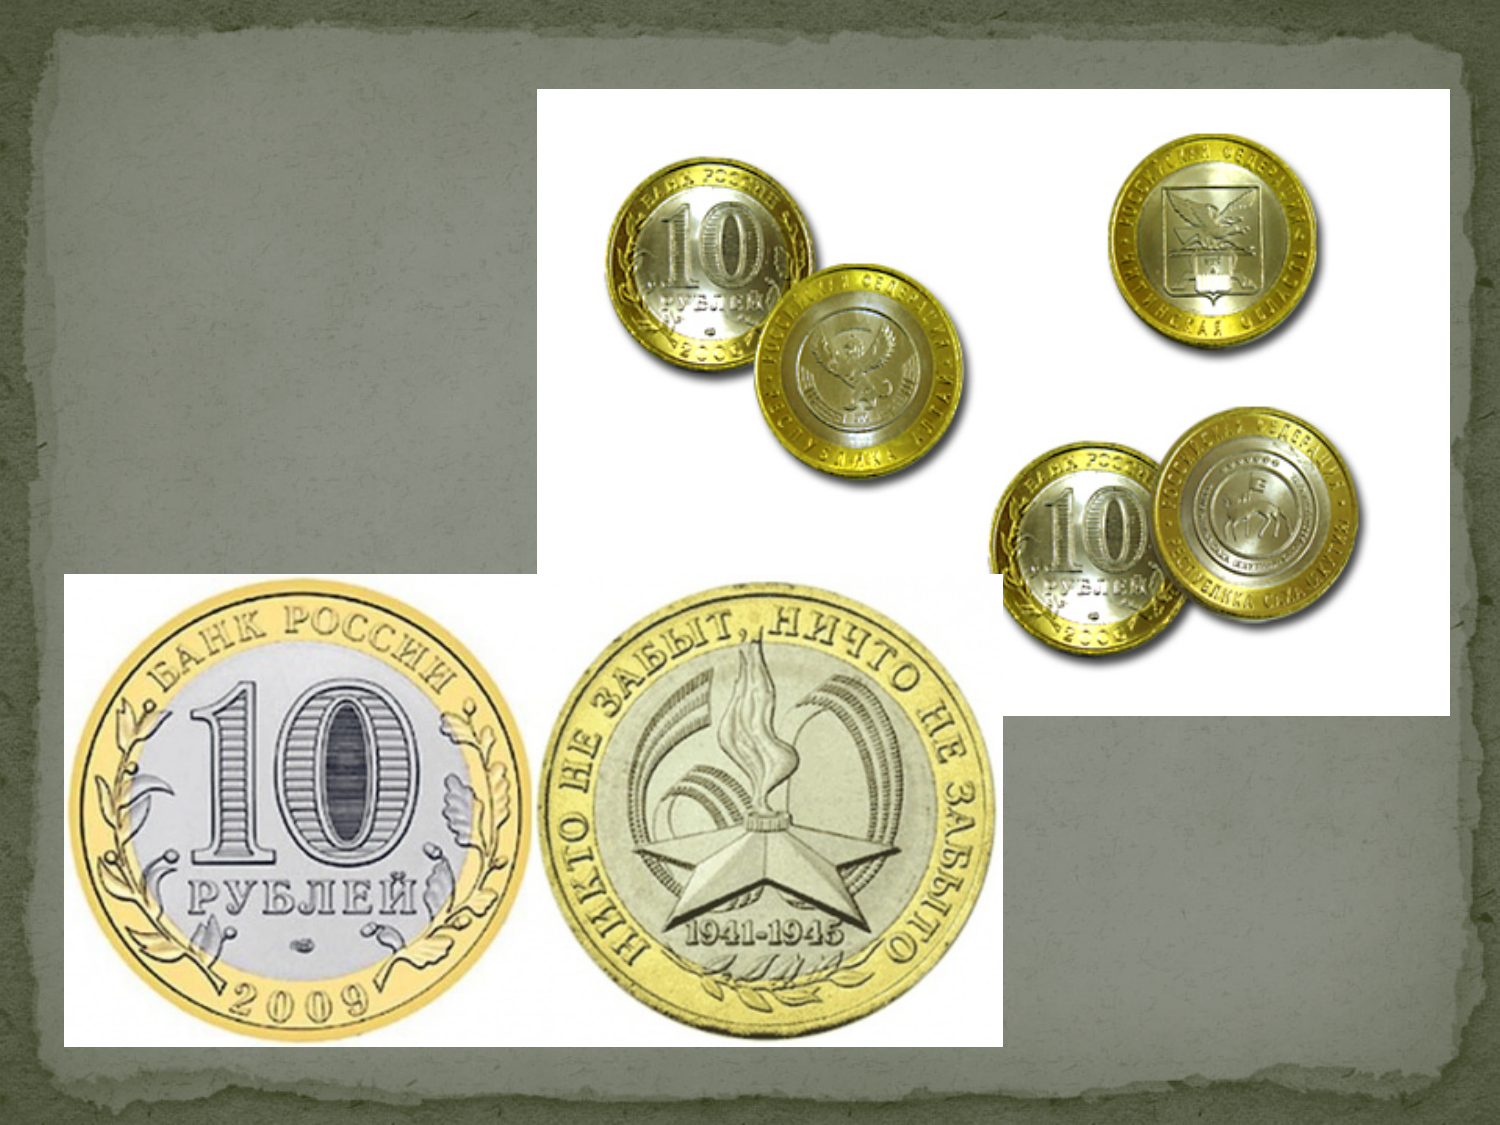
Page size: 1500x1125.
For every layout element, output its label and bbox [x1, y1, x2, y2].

picture [64, 89, 1450, 1047]
